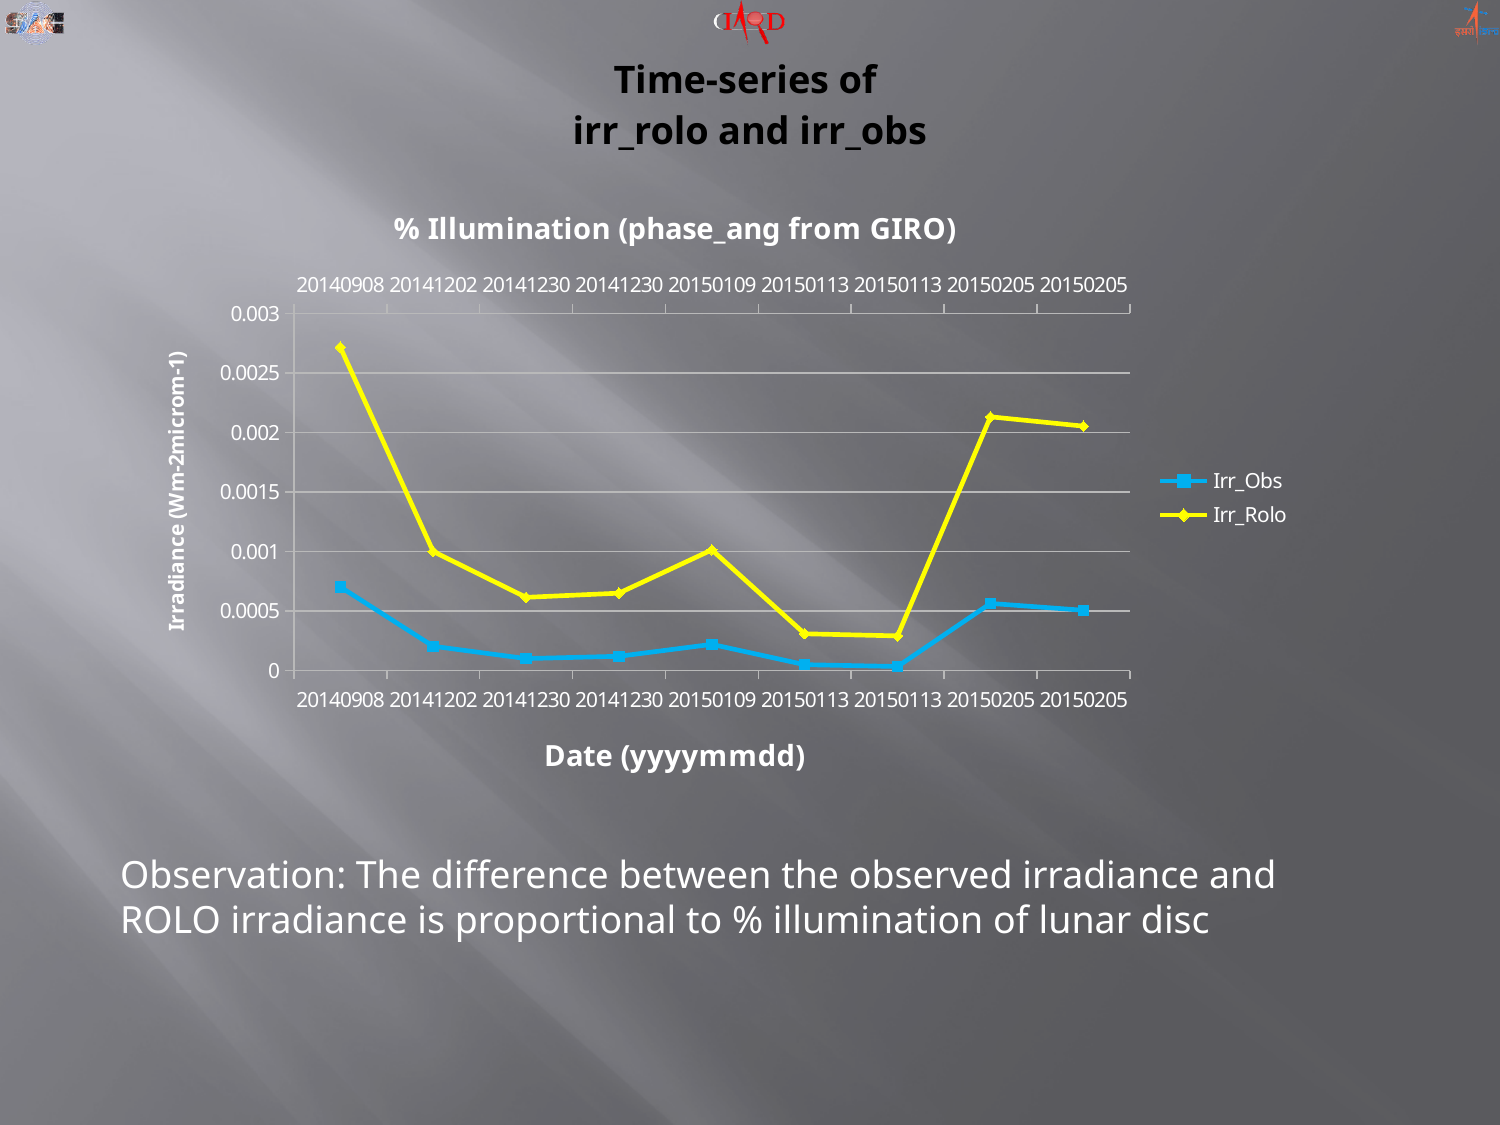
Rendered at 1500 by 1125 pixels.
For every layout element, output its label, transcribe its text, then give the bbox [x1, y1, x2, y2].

picture [1453, 0, 1500, 47]
picture [0, 0, 68, 47]
title Time-series of irr_rolo and irr_obs [75, 45, 1425, 164]
picture [713, 0, 785, 45]
chart [128, 187, 1307, 810]
text_box Observation: The difference between the observed irradiance and ROLO irradiance is proportional to % illumination of lunar disc [105, 843, 1383, 949]
